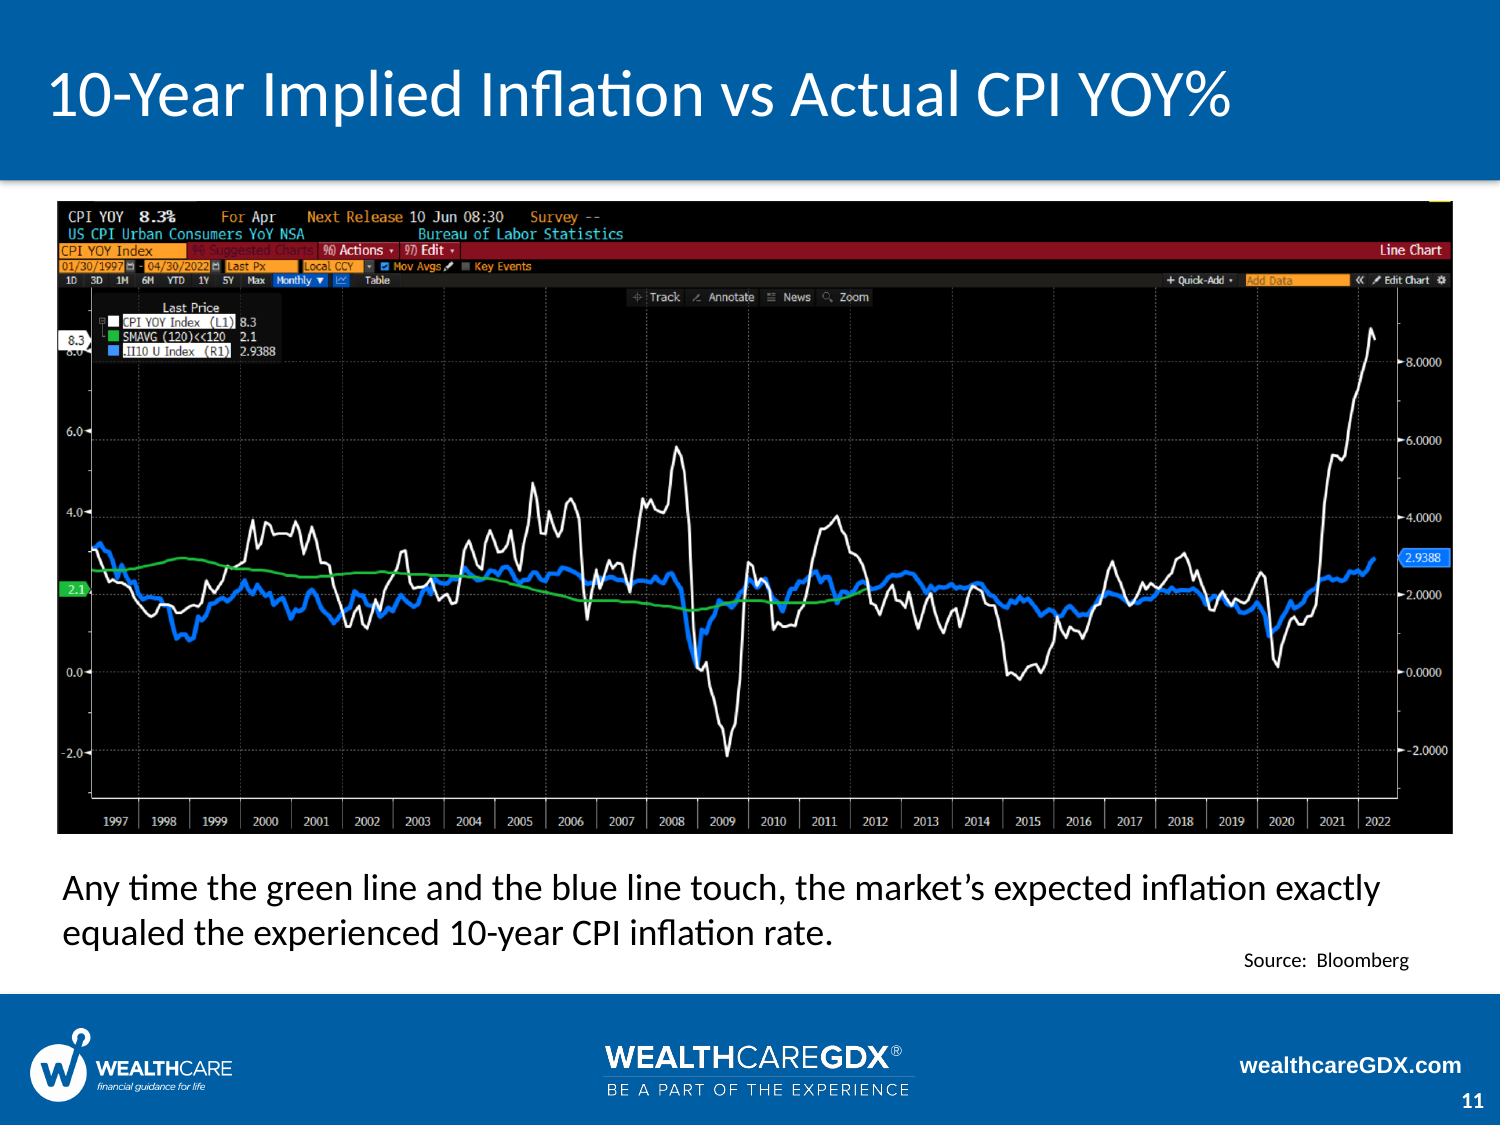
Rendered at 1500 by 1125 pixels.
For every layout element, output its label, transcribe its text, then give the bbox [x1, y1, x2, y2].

title 10-Year Implied Inflation vs Actual CPI YOY% [30, 0, 1500, 181]
text_box Source: Bloomberg [1229, 938, 1453, 979]
picture [587, 1022, 931, 1108]
text_box Any time the green line and the blue line touch, the market’s expected inflation exactly equaled the experienced 10-year CPI inflation rate. [47, 855, 1449, 961]
picture [57, 201, 1453, 835]
picture [30, 1028, 232, 1102]
